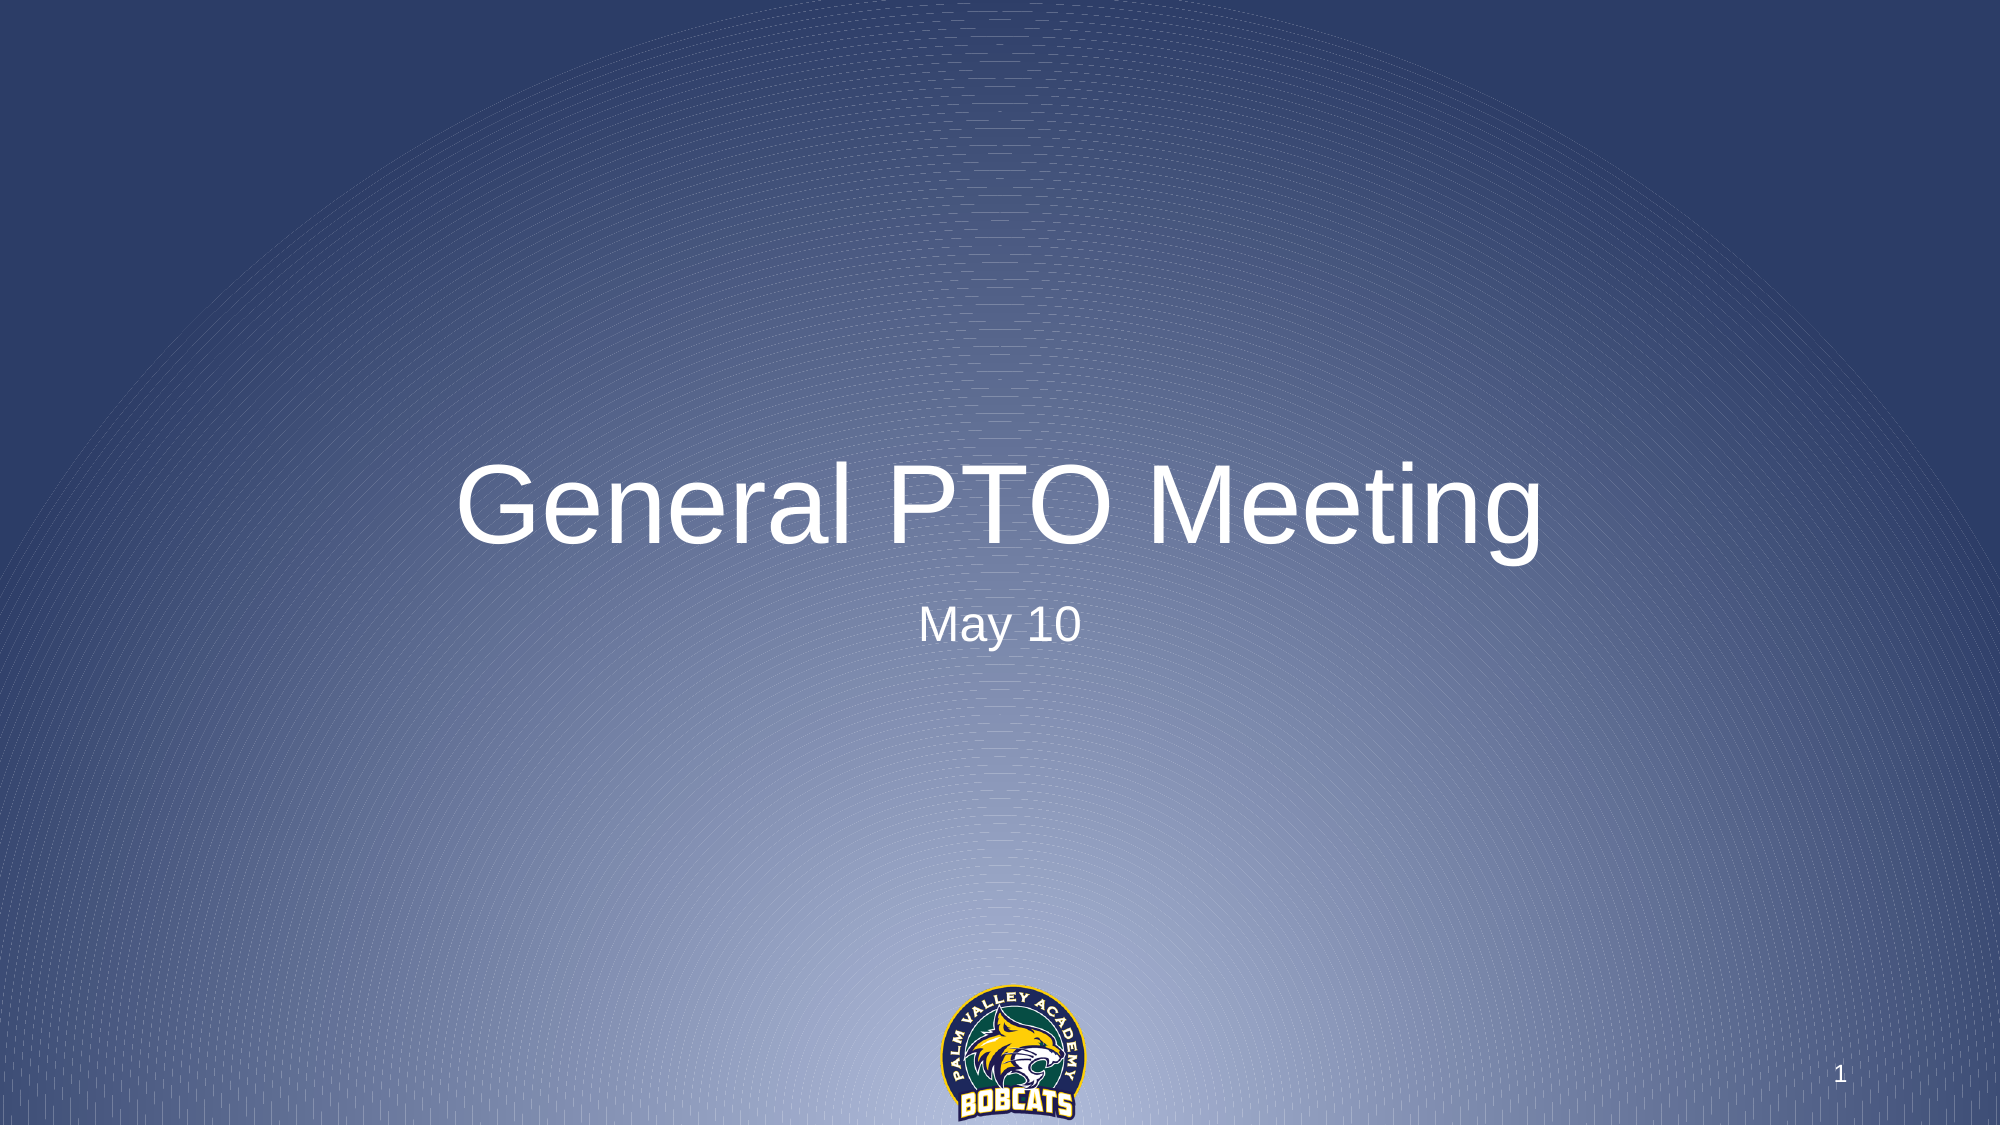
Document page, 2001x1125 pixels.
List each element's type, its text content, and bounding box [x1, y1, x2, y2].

slide_number 1 [1412, 1042, 1863, 1103]
subtitle May 10 [249, 590, 1750, 863]
title General PTO Meeting [249, 184, 1750, 576]
picture [937, 981, 1089, 1125]
